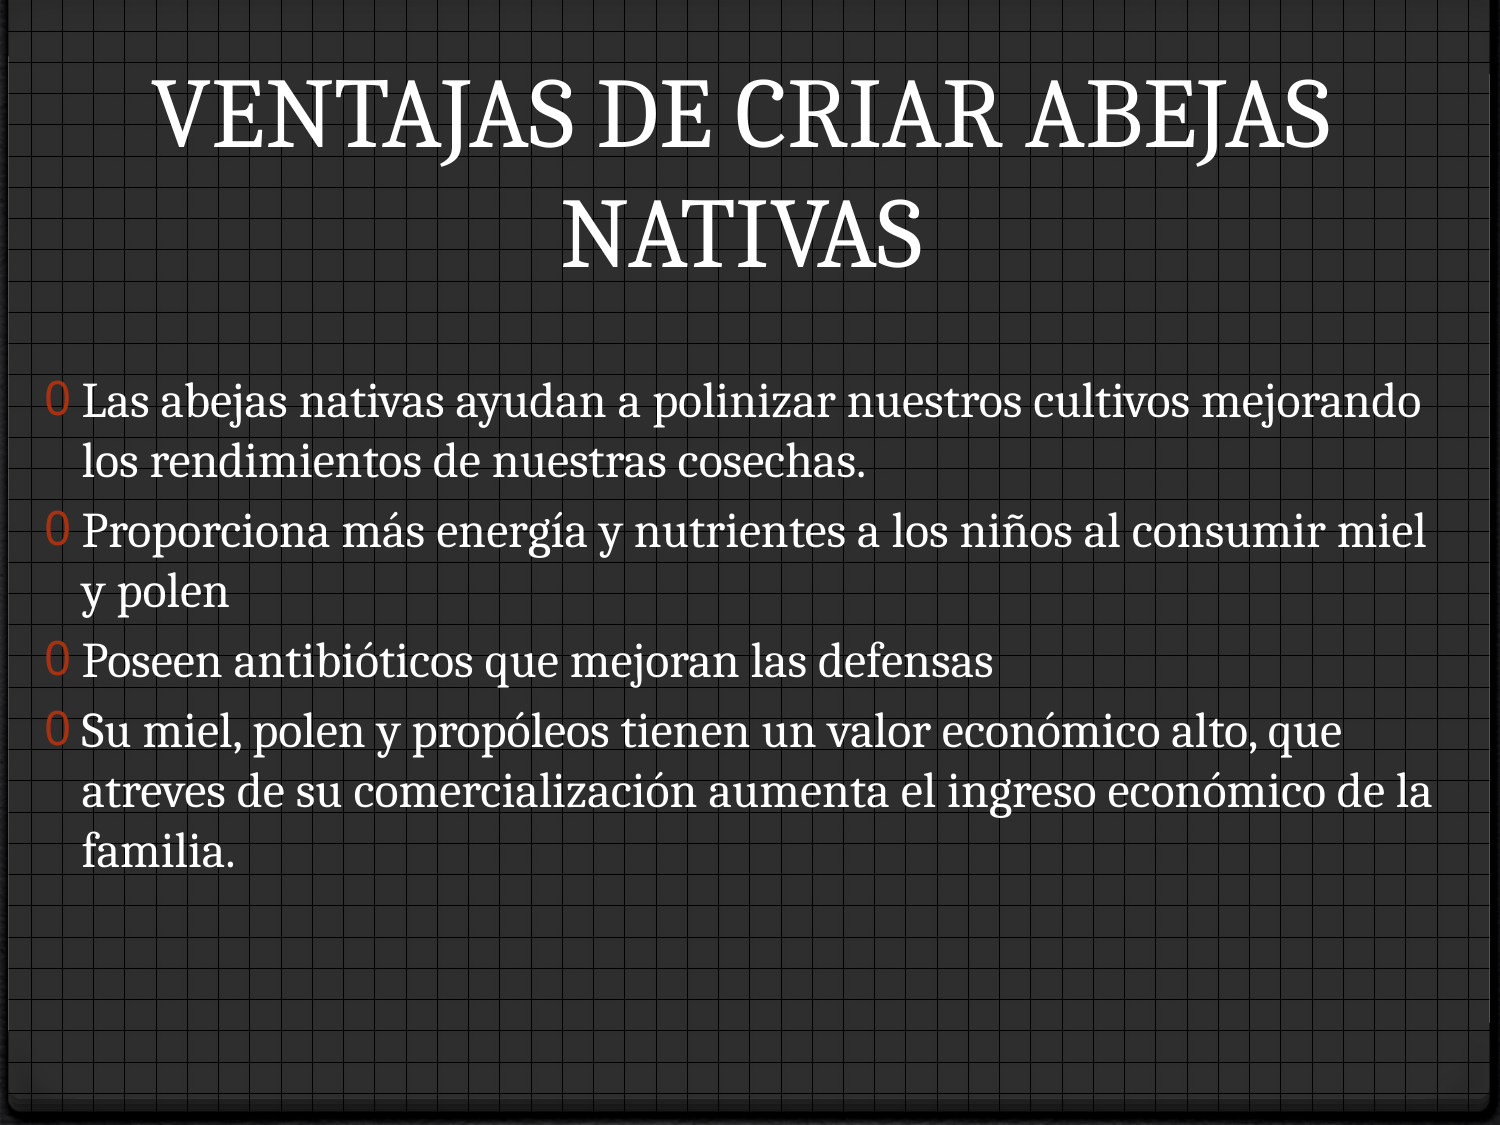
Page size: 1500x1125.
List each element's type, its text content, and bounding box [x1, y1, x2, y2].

text_box Las abejas nativas ayudan a polinizar nuestros cultivos mejorando los rendimientos de nuestras cosechas. Proporciona más energía y nutrientes a los niños al consumir miel y polen Poseen antibióticos que mejoran las defensas Su miel, polen y propóleos tienen un valor económico alto, que atreves de su comercialización aumenta el ingreso económico de la familia. [29, 219, 1455, 963]
picture [0, 0, 1500, 1125]
text_box VENTAJAS DE CRIAR ABEJAS NATIVAS [29, 39, 1455, 178]
